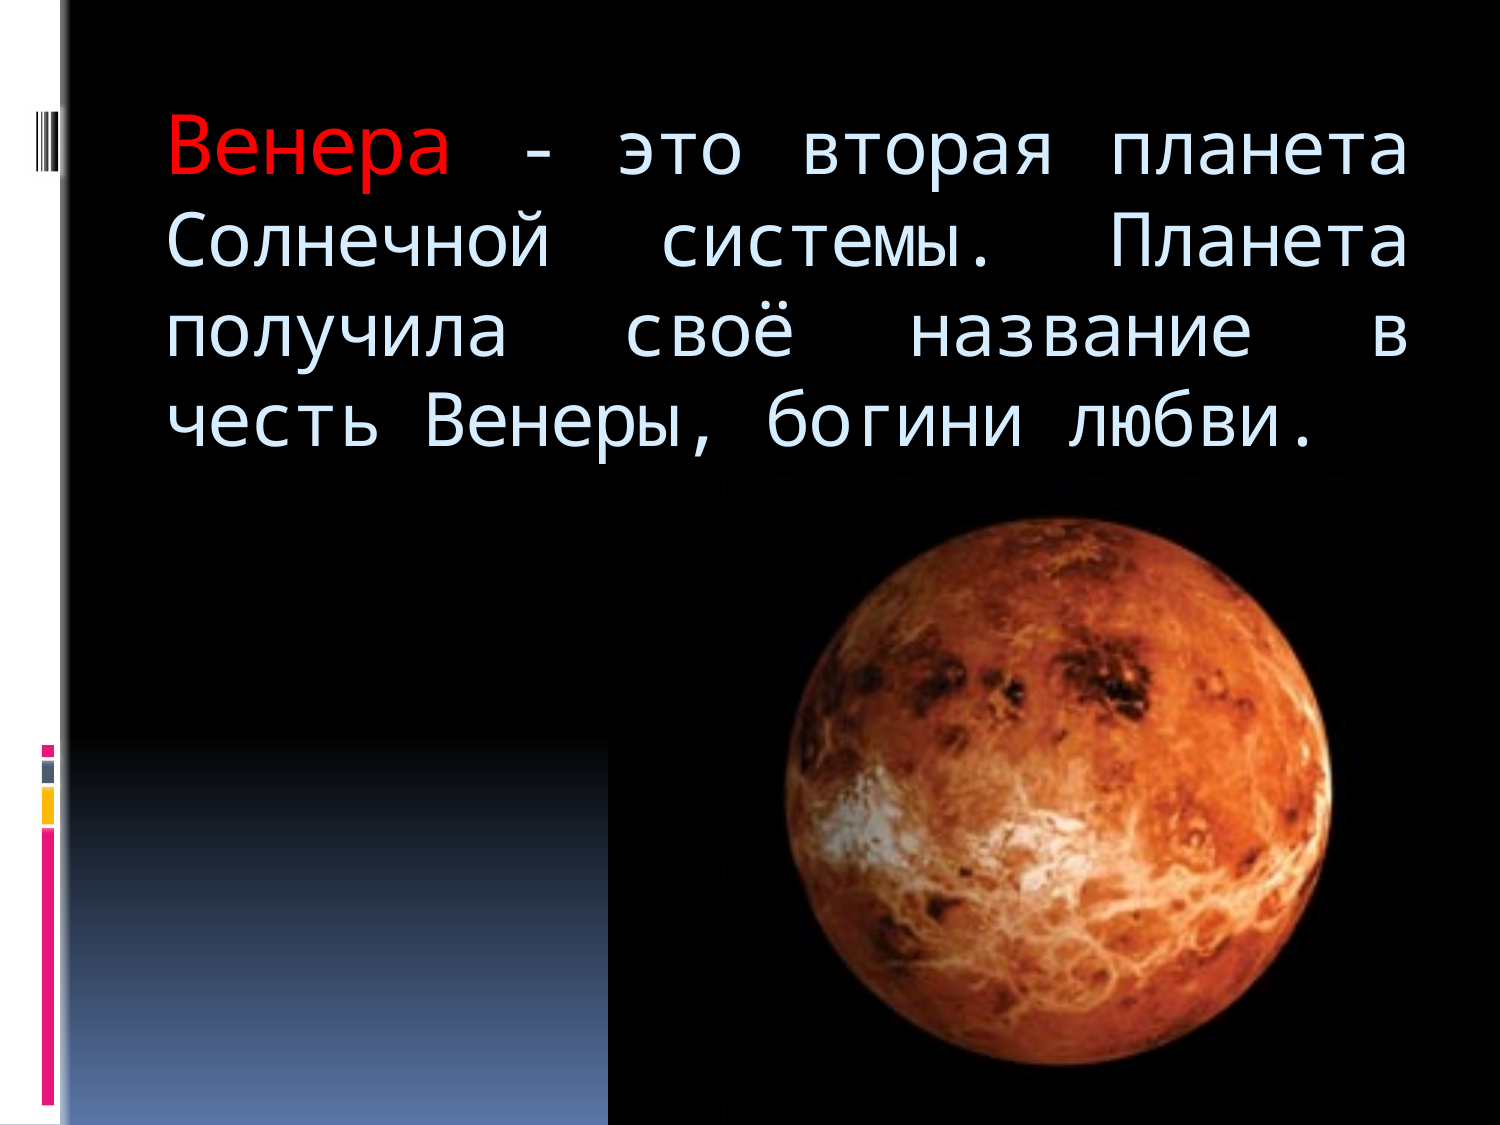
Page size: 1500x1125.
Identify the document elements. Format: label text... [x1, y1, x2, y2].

picture [607, 478, 1500, 1125]
title Венера - это вторая планета Солнечной системы. Планета получила своё название в честь Венеры, богини любви. [150, 83, 1425, 234]
